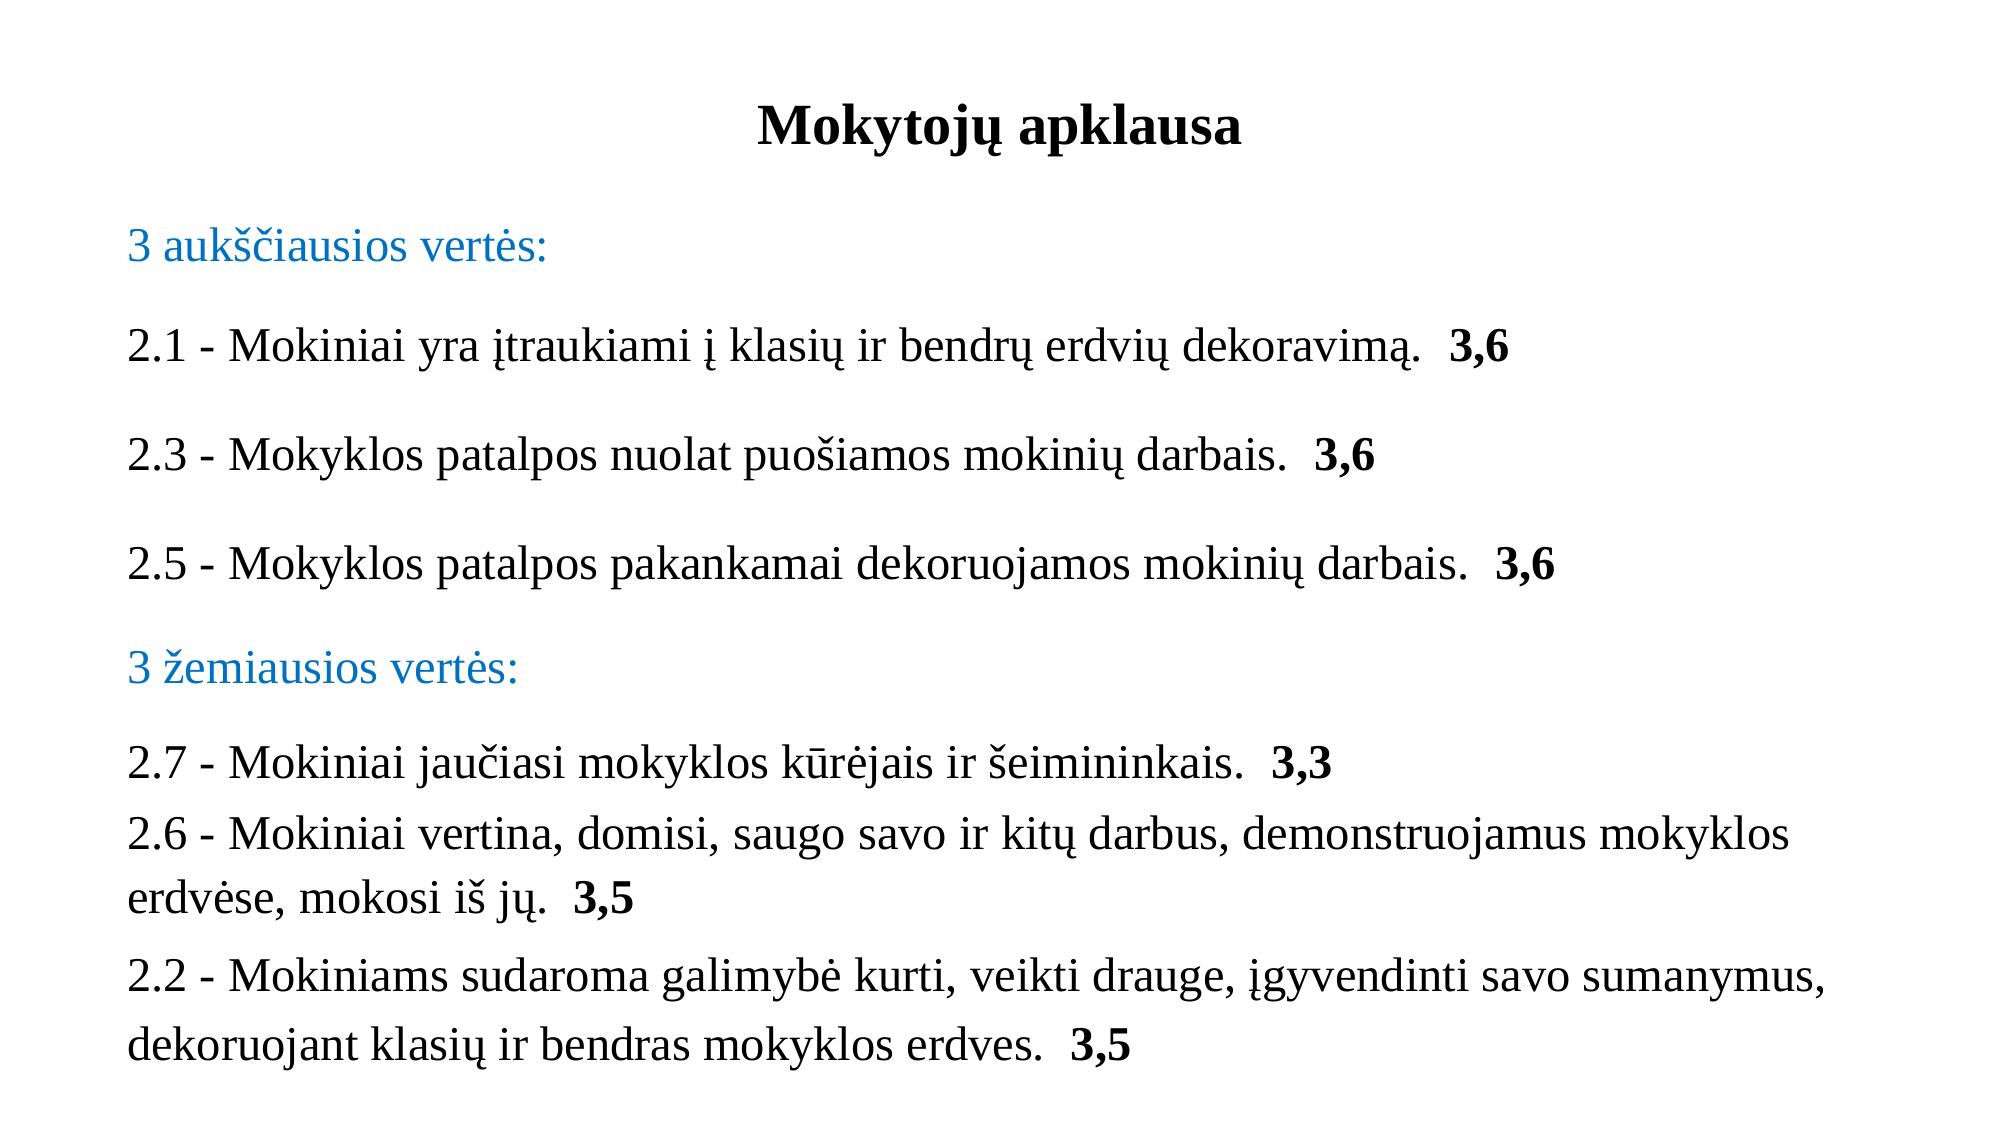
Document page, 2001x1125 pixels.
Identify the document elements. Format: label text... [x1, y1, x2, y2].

title Mokytojų apklausa [137, 27, 1863, 225]
list 3 aukščiausios vertės: 2.1 - Mokiniai yra įtraukiami į klasių ir bendrų erdvių dekoravimą. 3,6 2.3 - Mokyklos patalpos nuolat puošiamos mokinių darbais. 3,6 2.5 - Mokyklos patalpos pakankamai dekoruojamos mokinių darbais. 3,6 3 žemiausios vertės: 2.7 - Mokiniai jaučiasi mokyklos kūrėjais ir šeimininkais. 3,3 2.6 - Mokiniai vertina, domisi, saugo savo ir kitų darbus, demonstruojamus mokyklos erdvėse, mokosi iš jų. 3,5 2.2 - Mokiniams sudaroma galimybė kurti, veikti drauge, įgyvendinti savo sumanymus, dekoruojant klasių ir bendras mokyklos erdves. 3,5 [112, 235, 1899, 1081]
